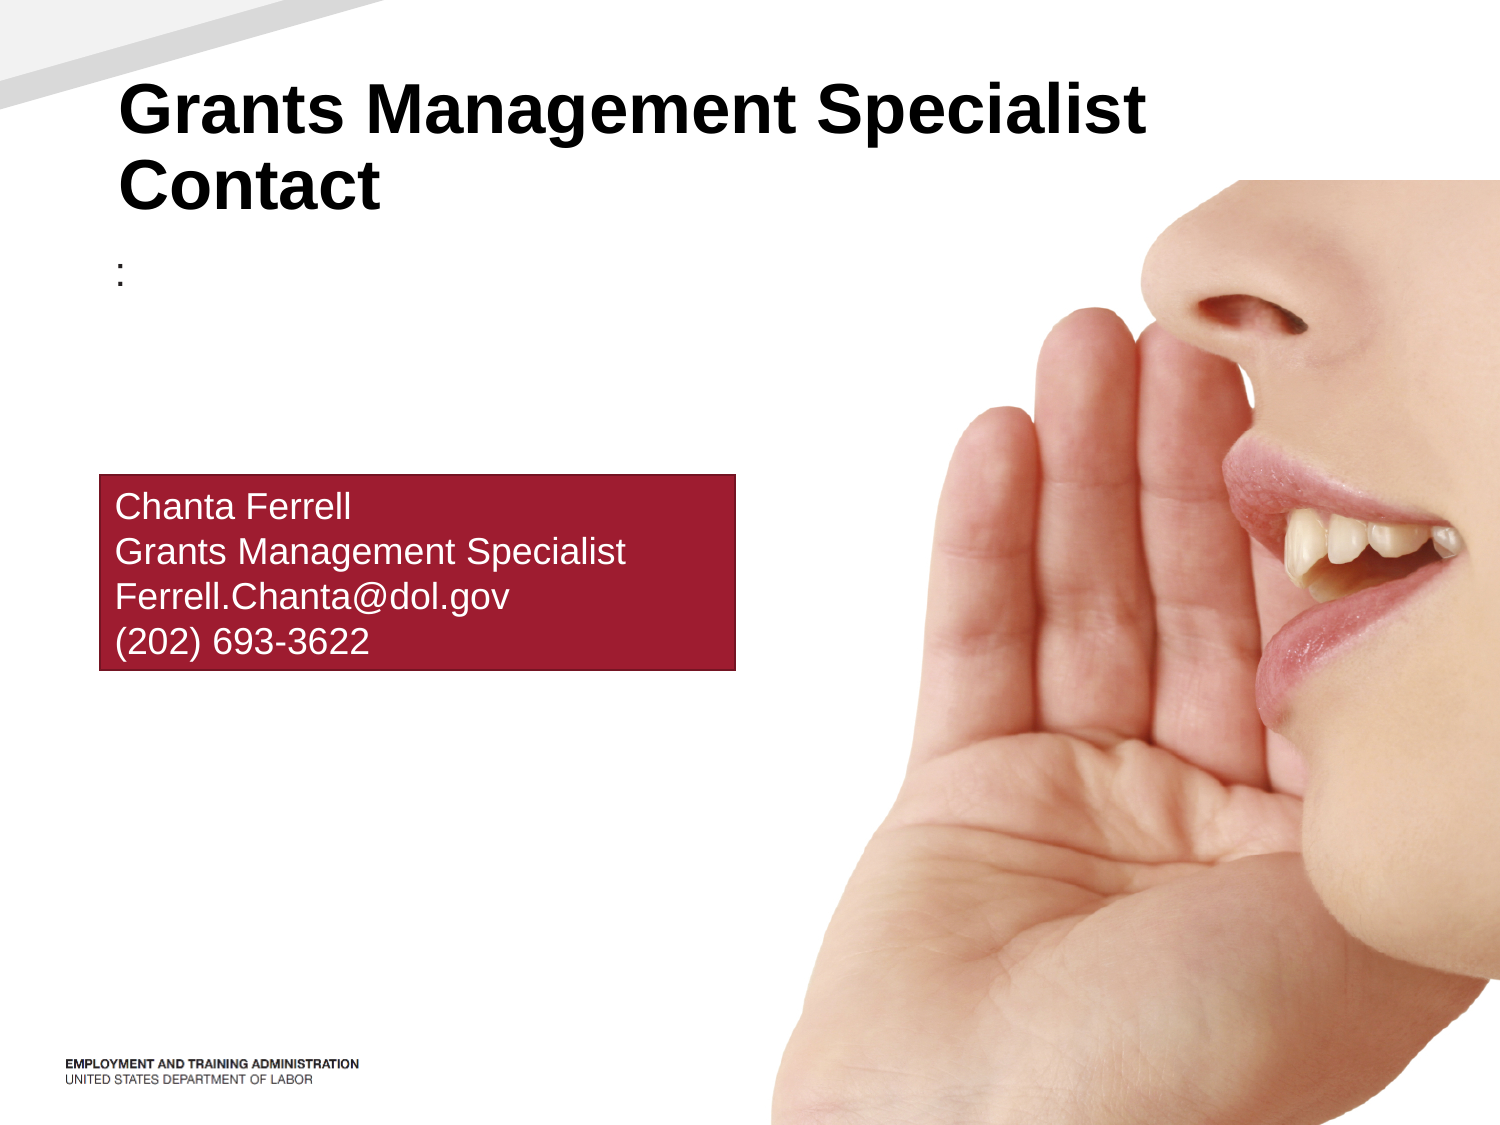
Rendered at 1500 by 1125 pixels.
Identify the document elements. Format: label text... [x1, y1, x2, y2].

text_box Chanta Ferrell Grants Management Specialist Ferrell.Chanta@dol.gov (202) 693-3622 [99, 474, 735, 671]
text_box : [99, 237, 735, 393]
text_box [75, 35, 1209, 163]
picture [59, 1053, 370, 1092]
picture [735, 180, 1500, 1125]
title Grants Management Specialist Contact [103, 59, 1409, 233]
